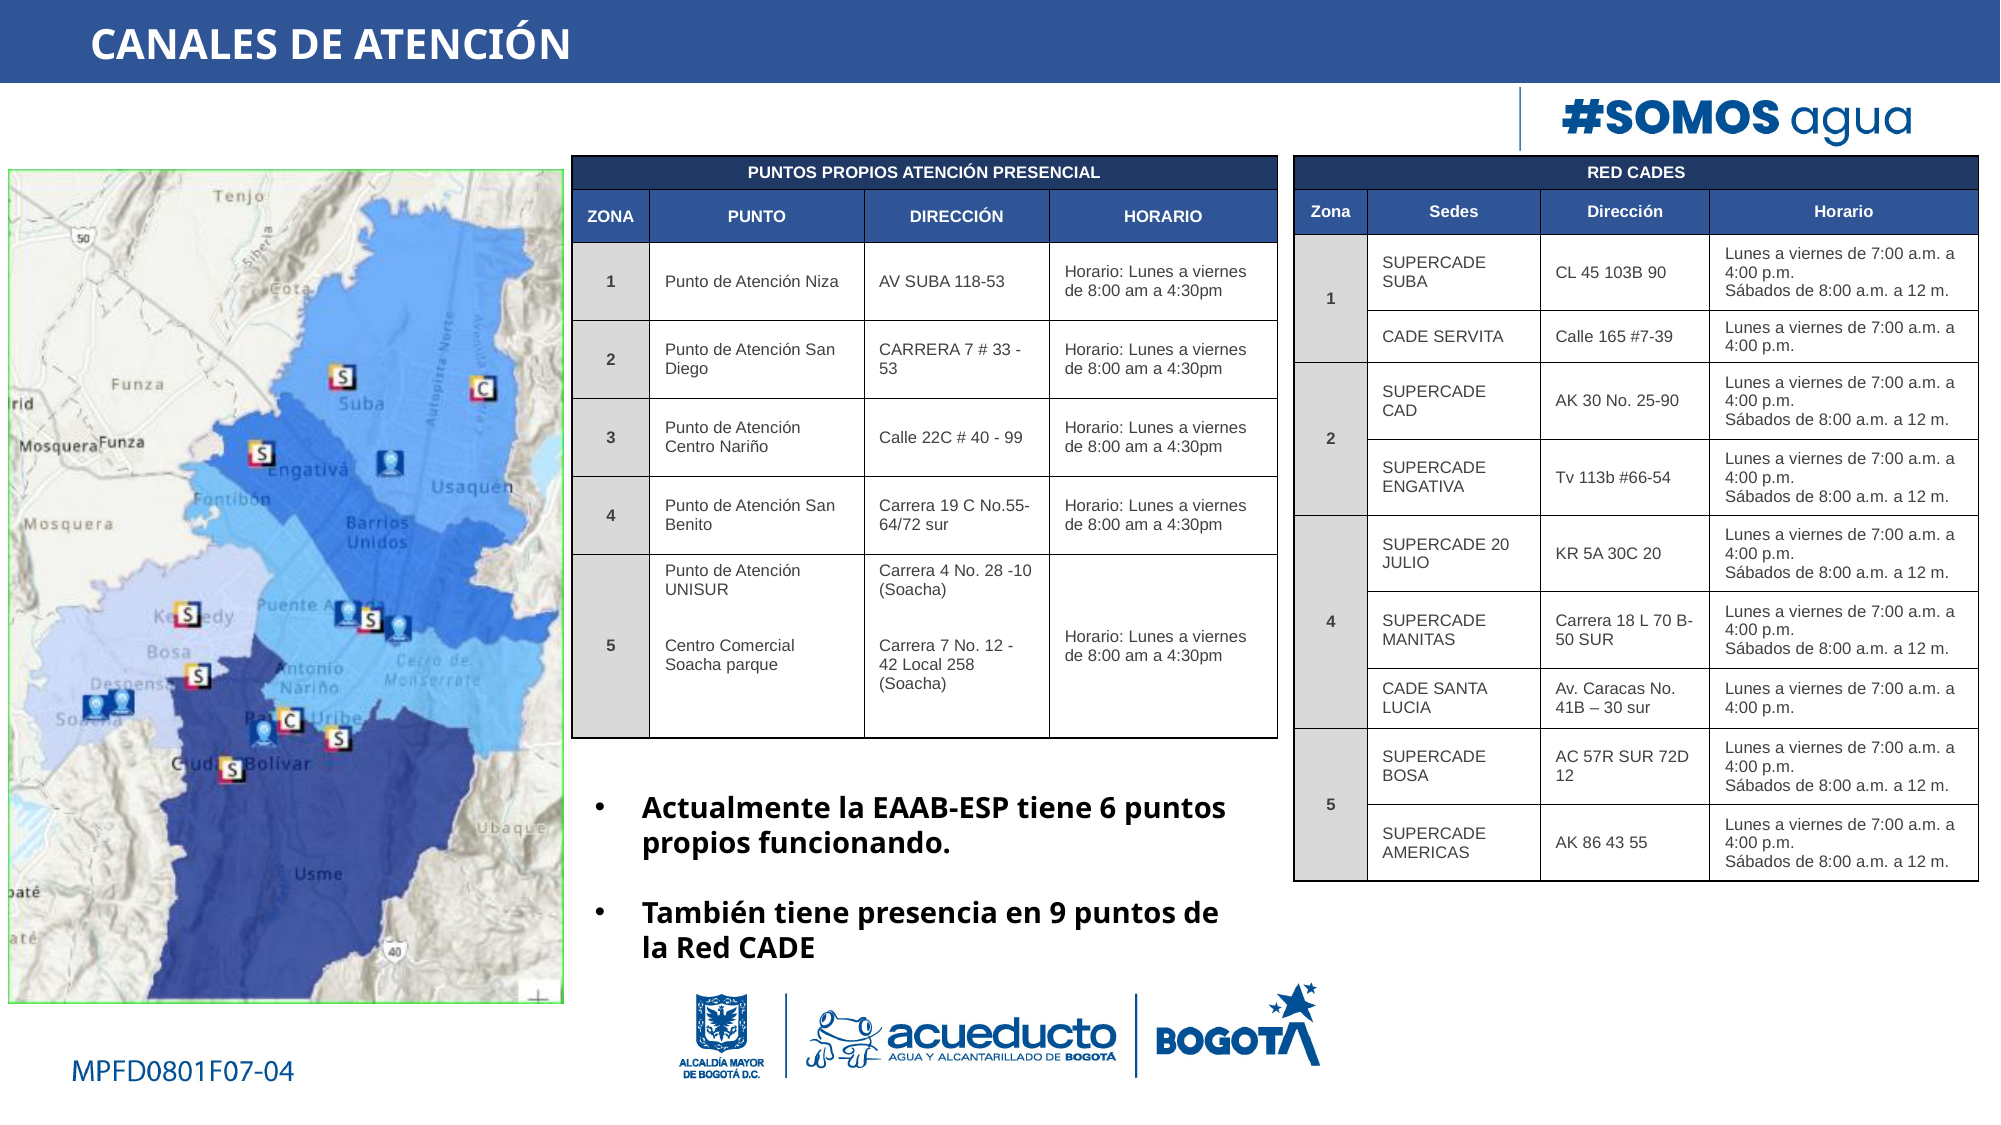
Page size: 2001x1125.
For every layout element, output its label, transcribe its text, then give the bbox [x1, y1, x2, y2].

table_cell Horario [1710, 190, 1978, 234]
table_cell CADE SANTA LUCIA [1368, 669, 1540, 728]
table_cell Calle 165 #7-39 [1541, 311, 1709, 362]
picture [0, 0, 2001, 1125]
table_cell ZONA [573, 190, 649, 242]
table_cell 5 [1295, 729, 1367, 880]
table_cell Punto de Atención UNISUR Centro Comercial Soacha parque [650, 555, 864, 737]
table_cell Dirección [1541, 190, 1709, 234]
table_cell Calle 22C # 40 - 99 [865, 399, 1049, 476]
table_cell Punto de Atención Centro Nariño [650, 399, 864, 476]
table_cell Tv 113b #66-54 [1541, 440, 1709, 515]
table_header RED CADES [1295, 157, 1978, 189]
table_cell Lunes a viernes de 7:00 a.m. a 4:00 p.m. Sábados de 8:00 a.m. a 12 m. [1710, 805, 1978, 880]
table_cell CADE SERVITA [1368, 311, 1540, 362]
table_cell CL 45 103B 90 [1541, 235, 1709, 310]
table_cell SUPERCADE AMERICAS [1368, 805, 1540, 880]
table_cell SUPERCADE BOSA [1368, 729, 1540, 804]
table_cell Punto de Atención Niza [650, 243, 864, 320]
table_cell Horario: Lunes a viernes de 8:00 am a 4:30pm [1050, 243, 1277, 320]
table_cell 1 [573, 243, 649, 320]
table_cell Sedes [1368, 190, 1540, 234]
table_cell CARRERA 7 # 33 - 53 [865, 321, 1049, 398]
table_cell Punto de Atención San Diego [650, 321, 864, 398]
table_cell Lunes a viernes de 7:00 a.m. a 4:00 p.m. Sábados de 8:00 a.m. a 12 m. [1710, 592, 1978, 668]
table_cell SUPERCADE ENGATIVA [1368, 440, 1540, 515]
table_cell Zona [1295, 190, 1367, 234]
table_cell AC 57R SUR 72D 12 [1541, 729, 1709, 804]
table_cell Lunes a viernes de 7:00 a.m. a 4:00 p.m. [1710, 669, 1978, 728]
table_cell 2 [1295, 363, 1367, 515]
table_cell Carrera 18 L 70 B-50 SUR [1541, 592, 1709, 668]
table_cell AK 30 No. 25-90 [1541, 363, 1709, 439]
table_cell AV SUBA 118-53 [865, 243, 1049, 320]
table_cell 1 [1295, 235, 1367, 362]
text_box Actualmente la EAAB-ESP tiene 6 puntos propios funcionando. También tiene presencia en 9 puntos de la Red CADE [580, 781, 1255, 1042]
table_cell Lunes a viernes de 7:00 a.m. a 4:00 p.m. Sábados de 8:00 a.m. a 12 m. [1710, 729, 1978, 804]
table_cell PUNTO [650, 190, 864, 242]
table_cell Lunes a viernes de 7:00 a.m. a 4:00 p.m. Sábados de 8:00 a.m. a 12 m. [1710, 363, 1978, 439]
table_cell Horario: Lunes a viernes de 8:00 am a 4:30pm [1050, 477, 1277, 554]
table_cell HORARIO [1050, 190, 1277, 242]
table_cell Horario: Lunes a viernes de 8:00 am a 4:30pm [1050, 555, 1277, 737]
table_cell Punto de Atención San Benito [650, 477, 864, 554]
table_header PUNTOS PROPIOS ATENCIÓN PRESENCIAL [573, 157, 1277, 189]
table_cell 4 [573, 477, 649, 554]
table_cell 3 [573, 399, 649, 476]
table_cell 5 [573, 555, 649, 737]
table_cell Carrera 19 C No.55-64/72 sur [865, 477, 1049, 554]
text_box CANALES DE ATENCIÓN [75, 22, 659, 70]
table_cell KR 5A 30C 20 [1541, 516, 1709, 591]
table_cell SUPERCADE CAD [1368, 363, 1540, 439]
table_cell Lunes a viernes de 7:00 a.m. a 4:00 p.m. Sábados de 8:00 a.m. a 12 m. [1710, 440, 1978, 515]
text_box [51, 84, 1552, 170]
table_cell SUPERCADE SUBA [1368, 235, 1540, 310]
table_cell 2 [573, 321, 649, 398]
table_cell AK 86 43 55 [1541, 805, 1709, 880]
table_cell Carrera 4 No. 28 -10 (Soacha) Carrera 7 No. 12 - 42 Local 258 (Soacha) [865, 555, 1049, 737]
table_cell Lunes a viernes de 7:00 a.m. a 4:00 p.m. [1710, 311, 1978, 362]
table_cell SUPERCADE MANITAS [1368, 592, 1540, 668]
table_cell DIRECCIÓN [865, 190, 1049, 242]
table_cell Lunes a viernes de 7:00 a.m. a 4:00 p.m. Sábados de 8:00 a.m. a 12 m. [1710, 235, 1978, 310]
table_cell 4 [1295, 516, 1367, 728]
table_cell Lunes a viernes de 7:00 a.m. a 4:00 p.m. Sábados de 8:00 a.m. a 12 m. [1710, 516, 1978, 591]
table_cell Av. Caracas No. 41B – 30 sur [1541, 669, 1709, 728]
table_cell Horario: Lunes a viernes de 8:00 am a 4:30pm [1050, 399, 1277, 476]
table_cell Horario: Lunes a viernes de 8:00 am a 4:30pm [1050, 321, 1277, 398]
text_box [0, 0, 2000, 84]
table_cell SUPERCADE 20 JULIO [1368, 516, 1540, 591]
